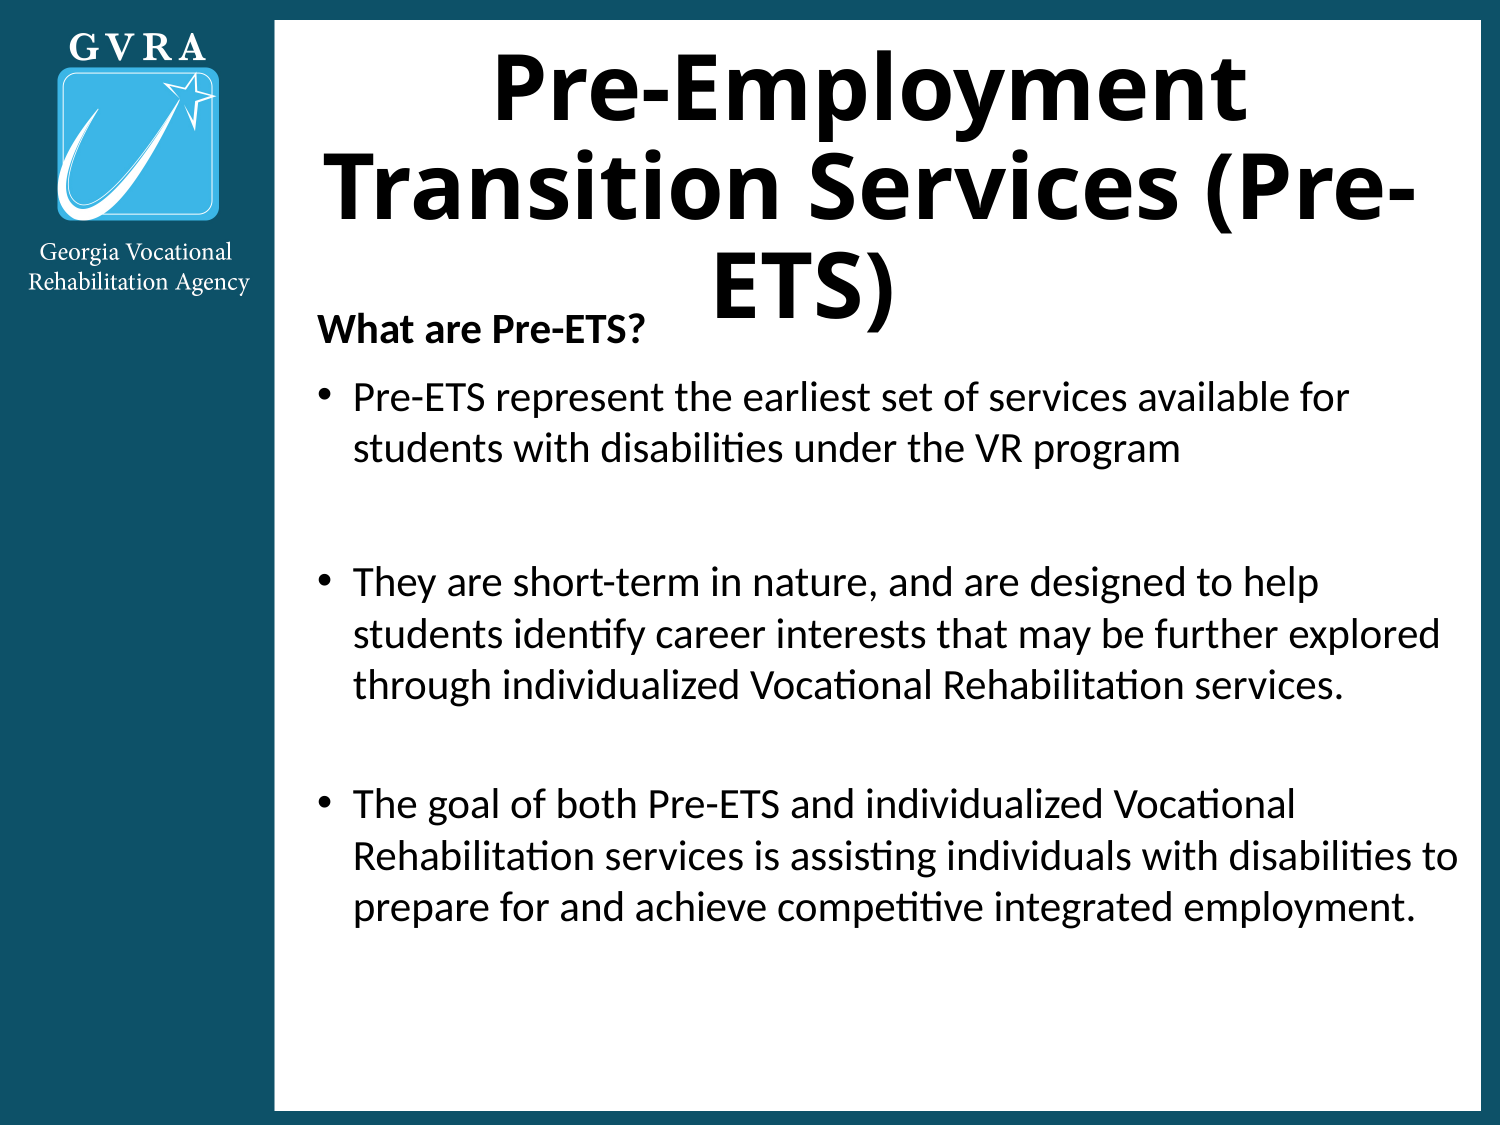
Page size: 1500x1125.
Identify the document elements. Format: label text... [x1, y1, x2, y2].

title Pre-Employment Transition Services (Pre-ETS) #1 [293, 81, 1447, 299]
list What are Pre-ETS? Pre-ETS represent the earliest set of services available for students with disabilities under the VR program They are short-term in nature, and are designed to help students identify career interests that may be further explored through individualized Vocational Rehabilitation services. The goal of both Pre-ETS and individualized Vocational Rehabilitation services is assisting individuals with disabilities to prepare for and achieve competitive integrated employment. [302, 298, 1477, 1051]
picture [0, 0, 1500, 1125]
